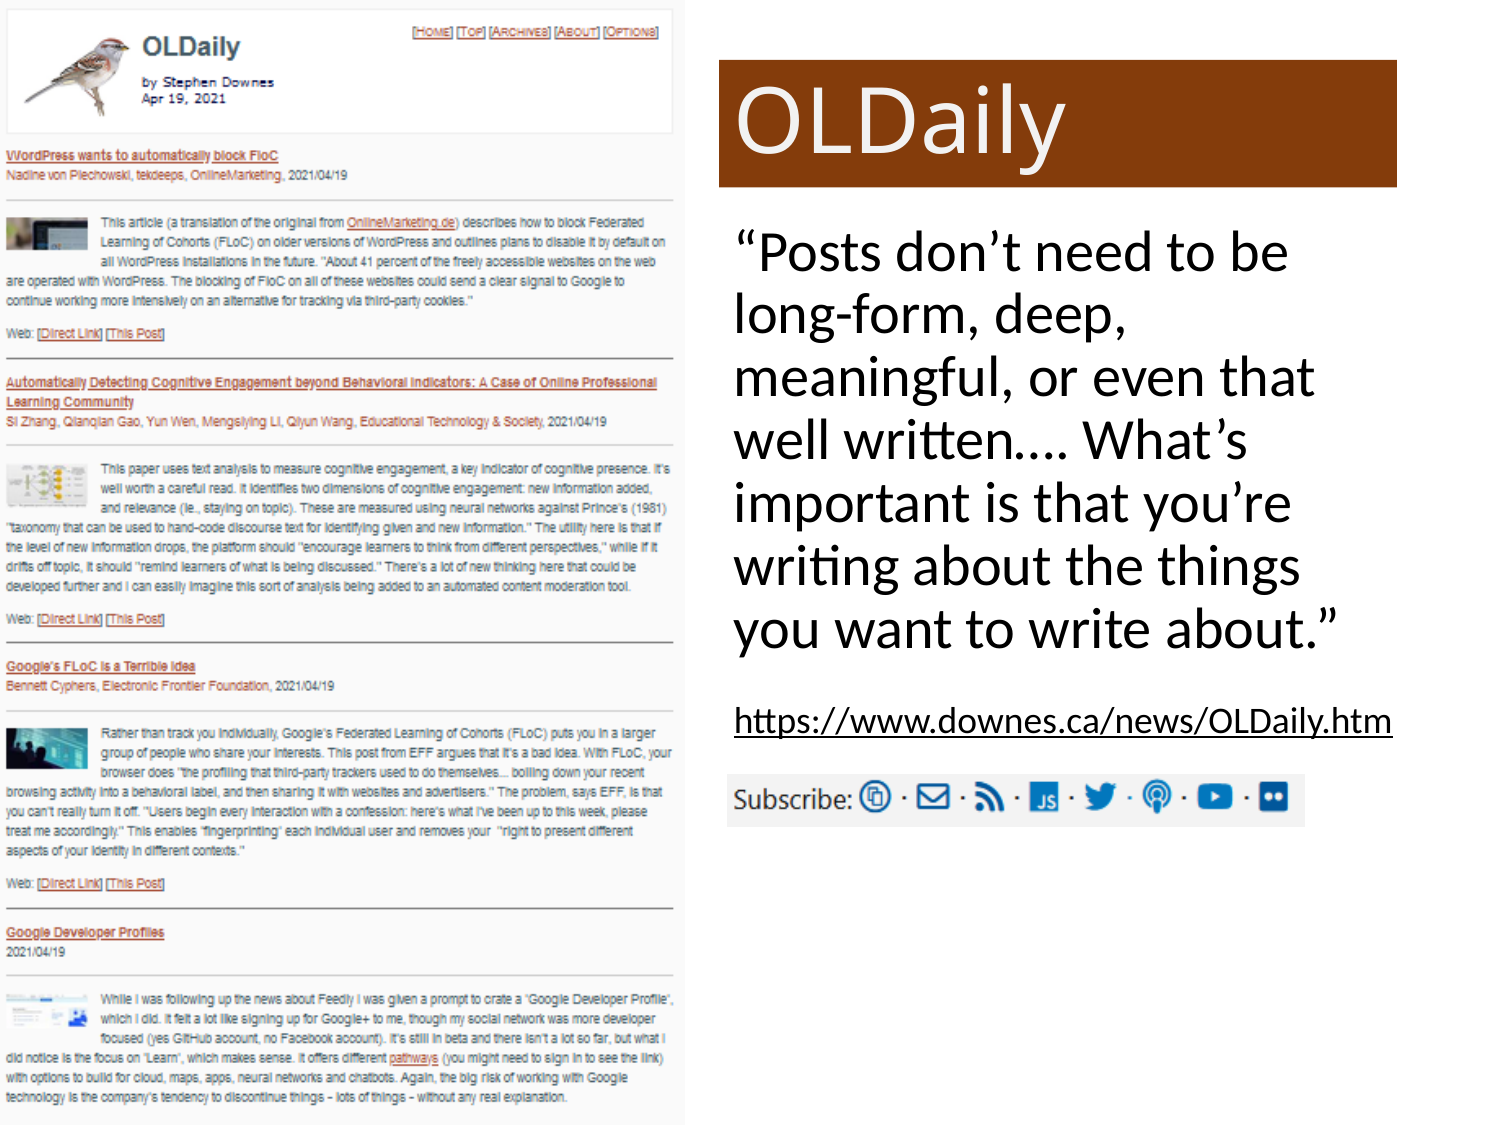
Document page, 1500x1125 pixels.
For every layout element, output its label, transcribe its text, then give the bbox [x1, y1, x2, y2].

title OLDaily [719, 59, 1397, 188]
text_box https://www.downes.ca/news/OLDaily.htm [719, 688, 1443, 748]
picture [727, 774, 1305, 827]
list “Posts don’t need to be long-form, deep, meaningful, or even that well written…. What’s important is that you’re writing about the things you want to write about.” [719, 748, 1397, 927]
picture [0, 0, 685, 1125]
list “Posts don’t need to be long-form, deep, meaningful, or even that well written…. What’s important is that you’re writing about the things you want to write about.” [719, 213, 1397, 688]
